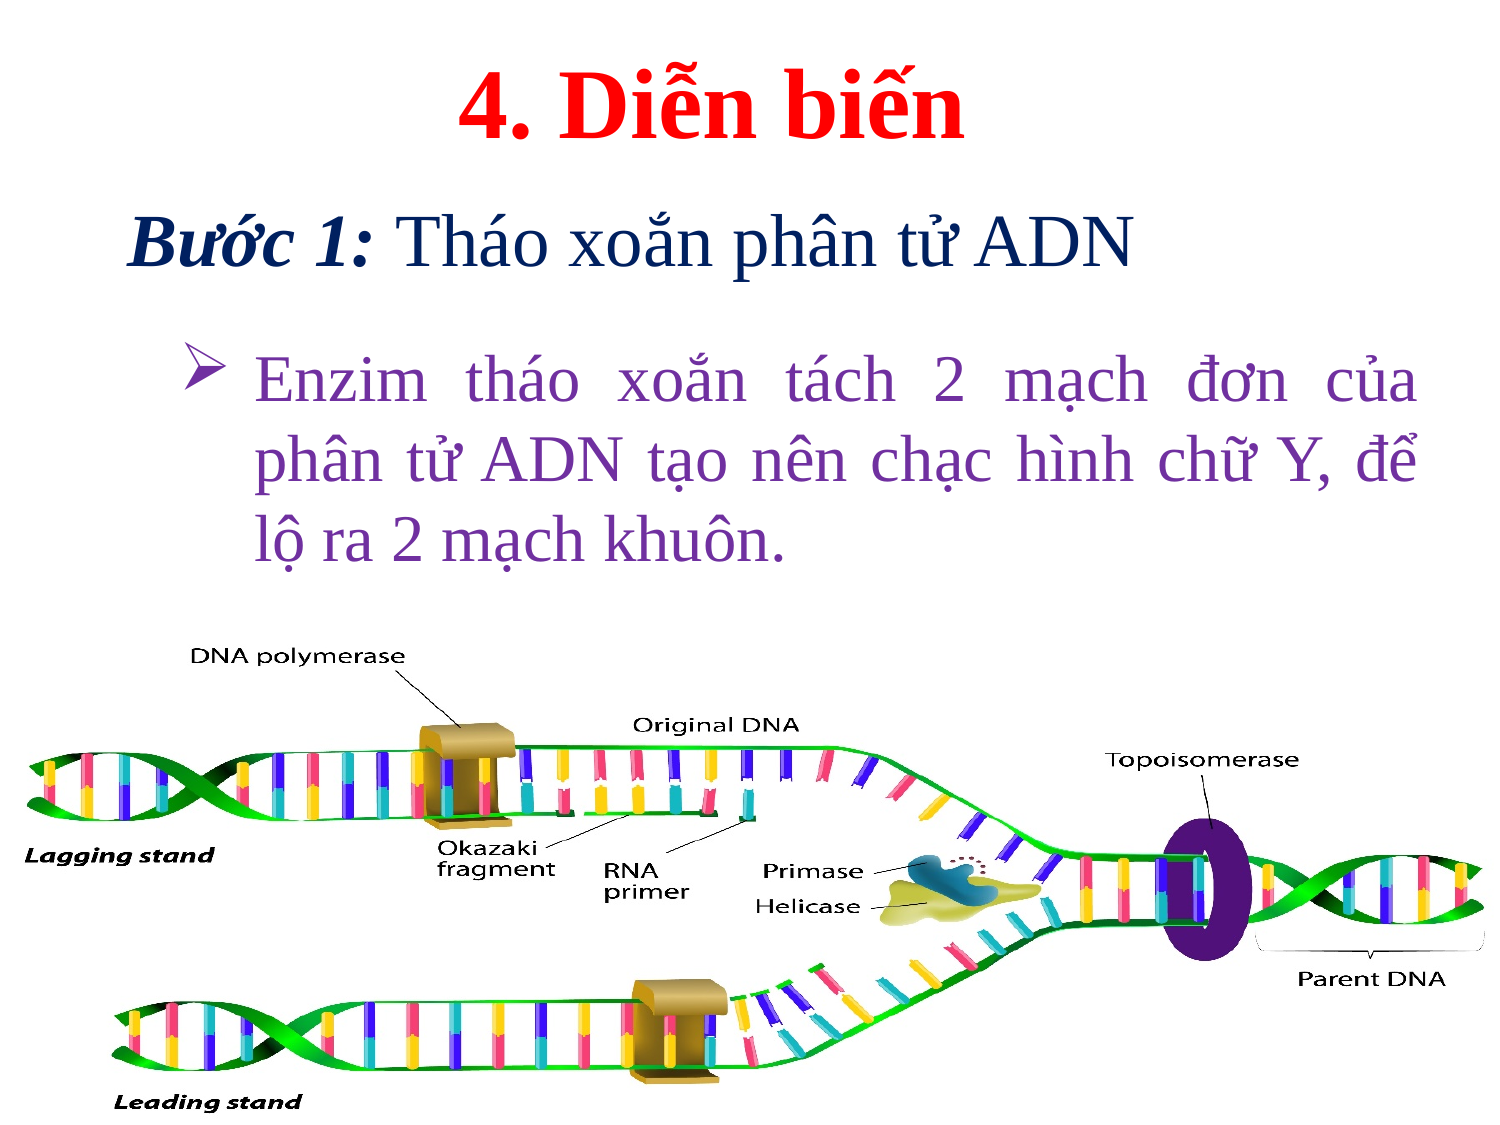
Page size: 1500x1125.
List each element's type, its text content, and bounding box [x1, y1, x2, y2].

text_box Enzim tháo xoắn tách 2 mạch đơn của phân tử ADN tạo nên chạc hình chữ Y, để lộ ra 2 mạch khuôn. [164, 327, 1436, 490]
text_box Bước 1: Tháo xoắn phân tử ADN [112, 184, 1235, 290]
title 4. Diễn biến [37, 4, 1388, 193]
picture [0, 491, 1500, 1125]
